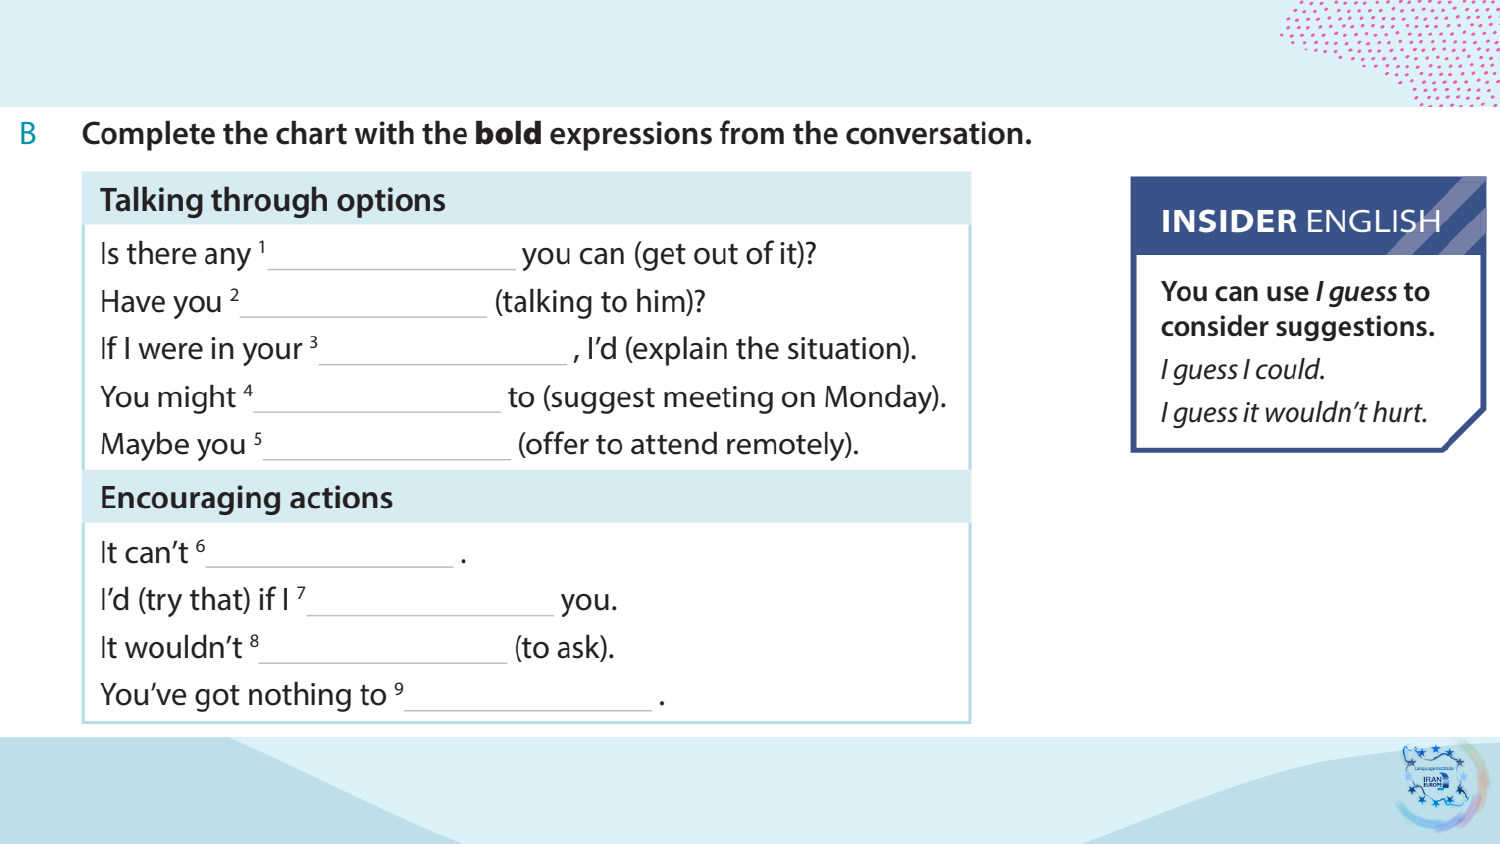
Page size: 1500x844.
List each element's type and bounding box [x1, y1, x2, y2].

picture [0, 107, 1500, 835]
